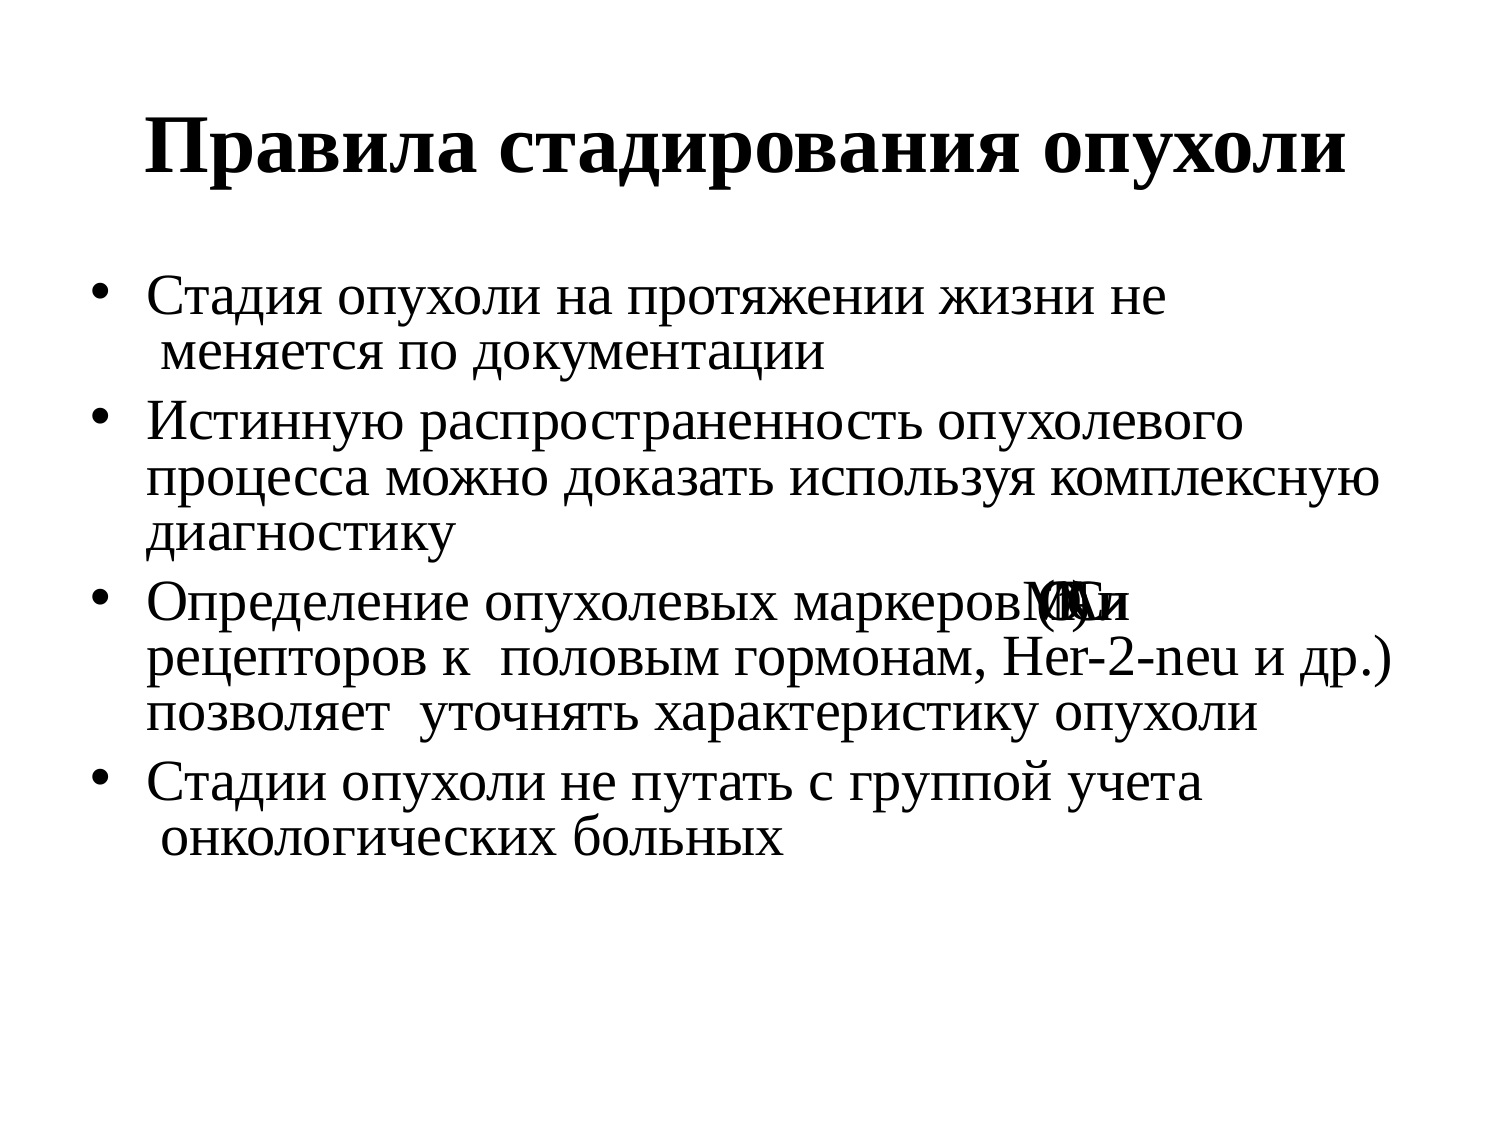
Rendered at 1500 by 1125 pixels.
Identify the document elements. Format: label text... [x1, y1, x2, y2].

text_box Стадия опухоли на протяжении жизни не меняется по документации Истинную распространенность опухолевого процесса можно доказать используя комплексную диагностику Определение опухолевых маркеров (MOTNAC)” или рецепторов к половым гормонам, Her-2-neu и др.) позволяет уточнять характеристику опухоли Стадии опухоли не путать с группой учета онкологических больных [87, 254, 1401, 867]
title Правила стадирования опухоли [142, 86, 1358, 254]
